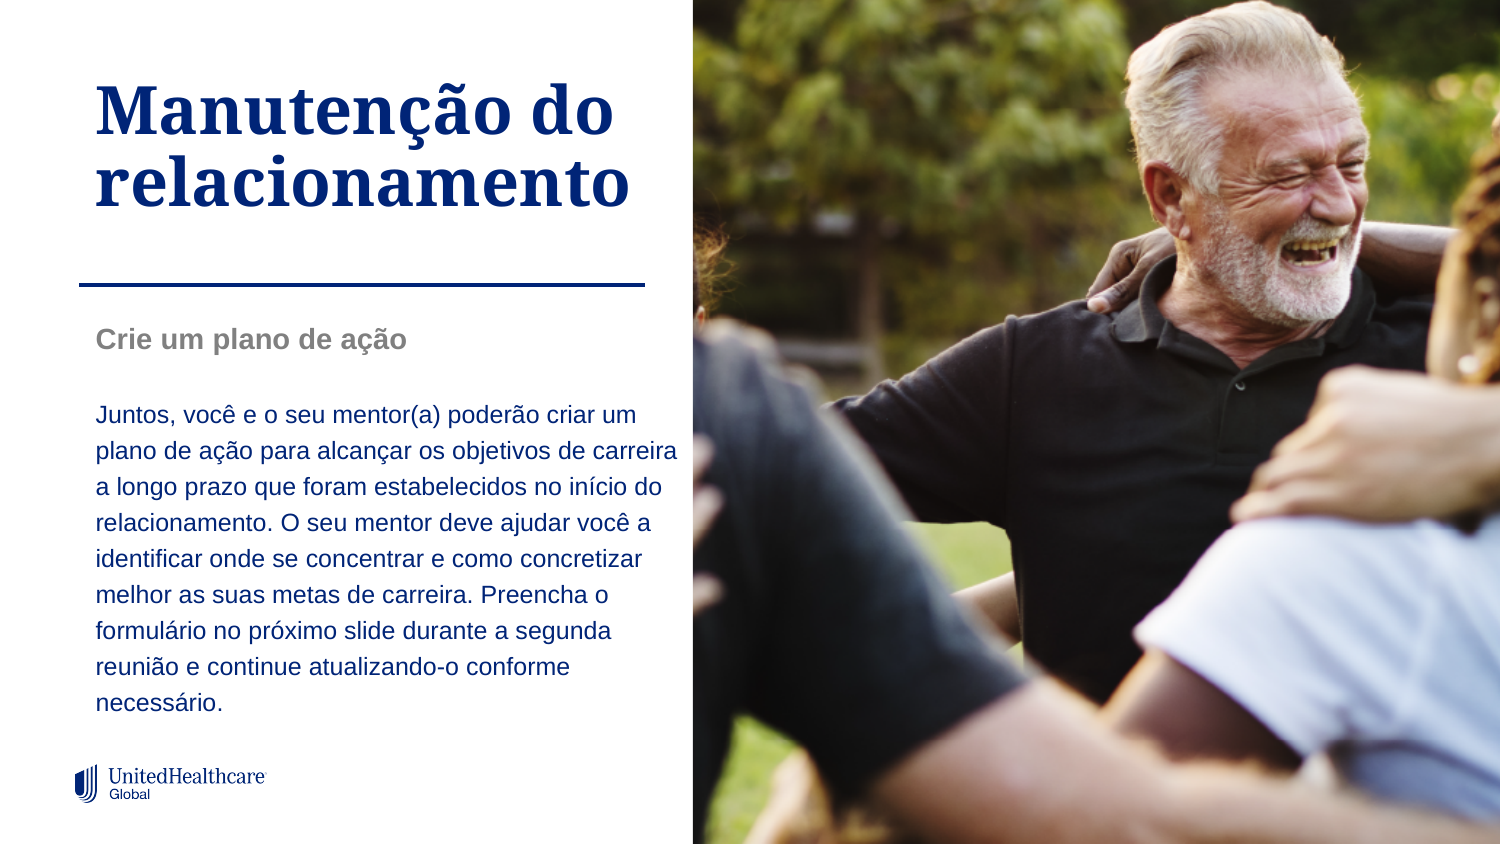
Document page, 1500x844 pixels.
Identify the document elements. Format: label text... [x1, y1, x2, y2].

title Manutenção do relacionamento [80, 44, 692, 254]
picture [692, 0, 1500, 844]
picture [75, 764, 267, 803]
list Crie um plano de ação Juntos, você e o seu mentor(a) poderão criar um plano de ação para alcançar os objetivos de carreira a longo prazo que foram estabelecidos no início do relacionamento. O seu mentor deve ajudar você a identificar onde se concentrar e como concretizar melhor as suas metas de carreira. Preencha o formulário no próximo slide durante a segunda reunião e continue atualizando-o conforme necessário. [80, 316, 692, 743]
